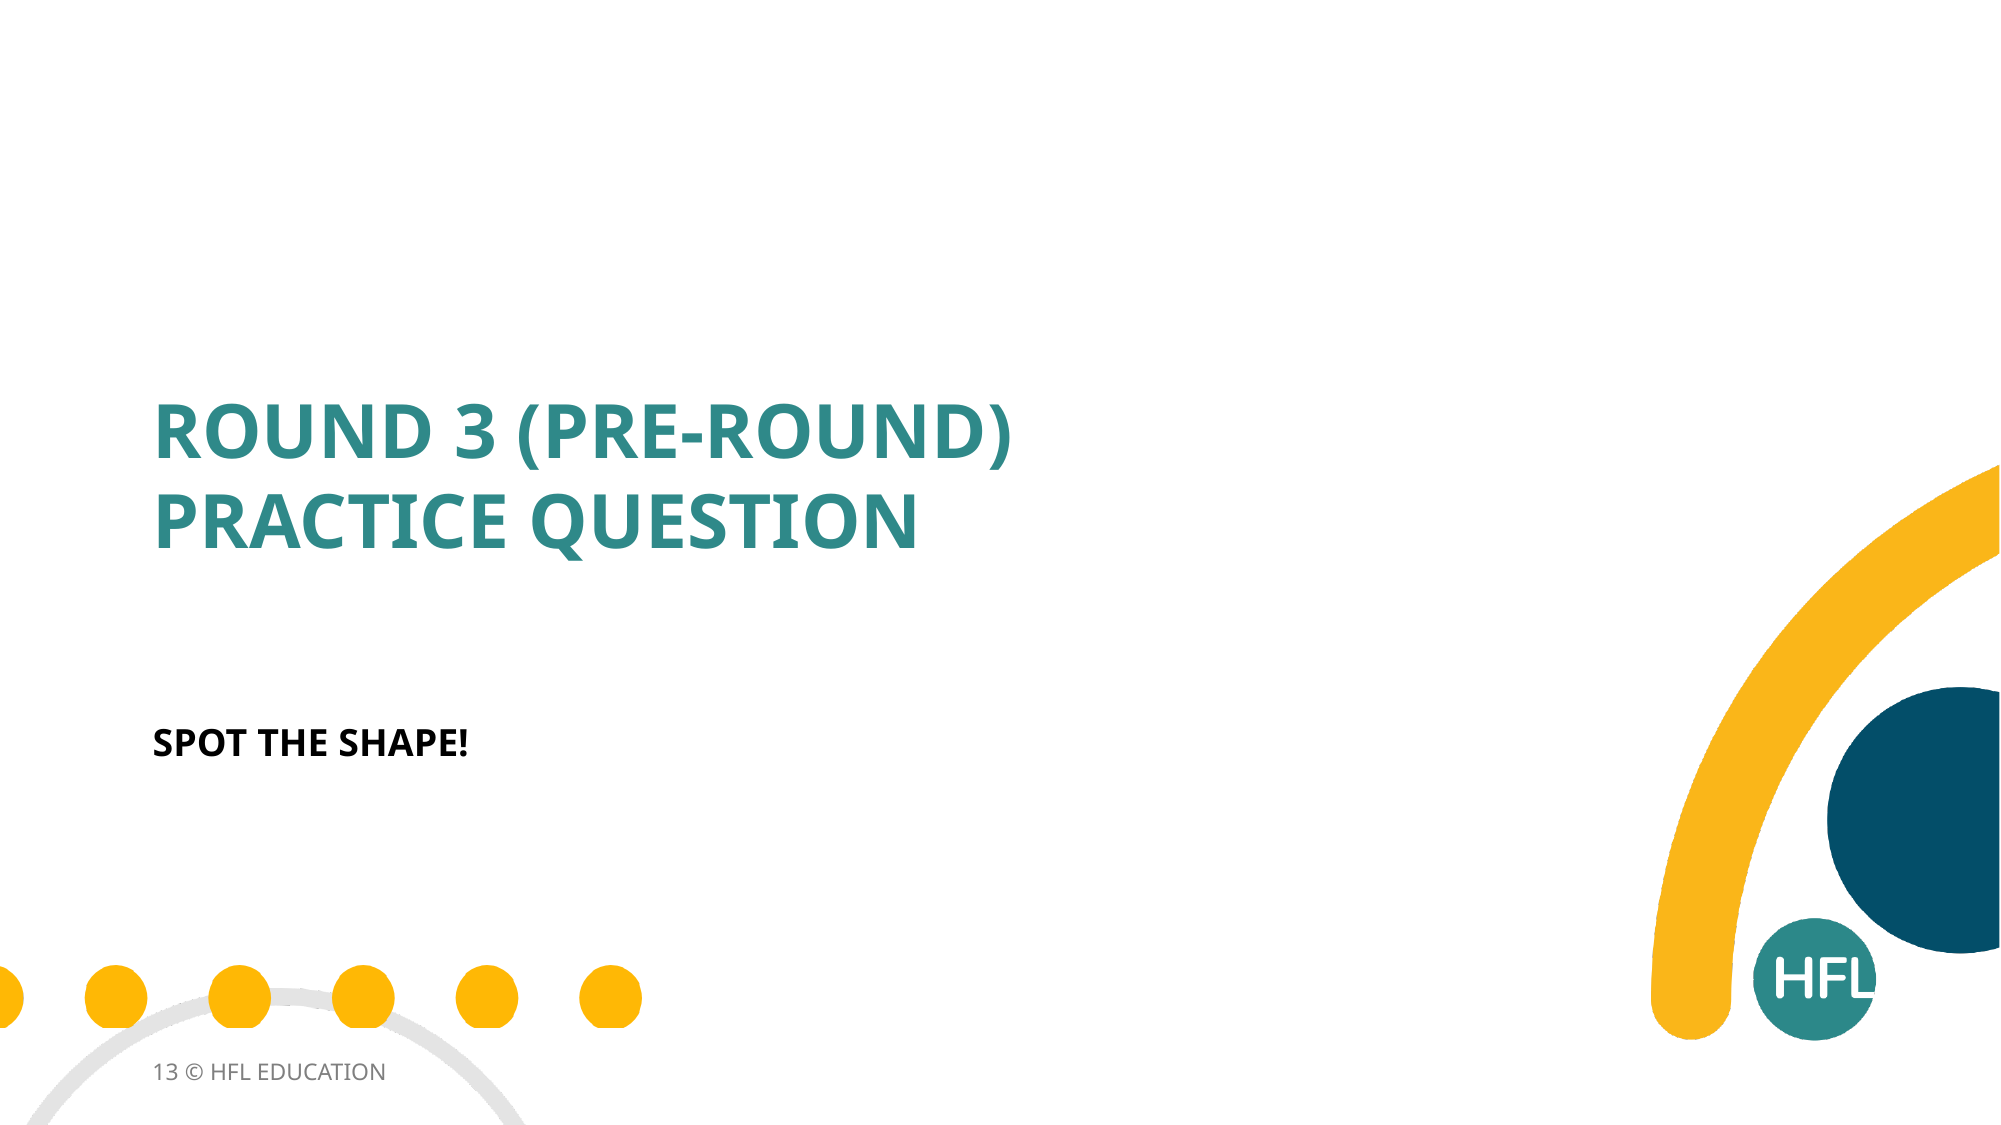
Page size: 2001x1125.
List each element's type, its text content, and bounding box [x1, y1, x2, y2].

subtitle SPOT THE SHAPE! [137, 672, 1591, 811]
picture [20, 984, 562, 1125]
title Round 3 (PRE-ROUND) PRACTICE QUESTION [137, 290, 1591, 657]
picture [1646, 455, 2000, 1046]
